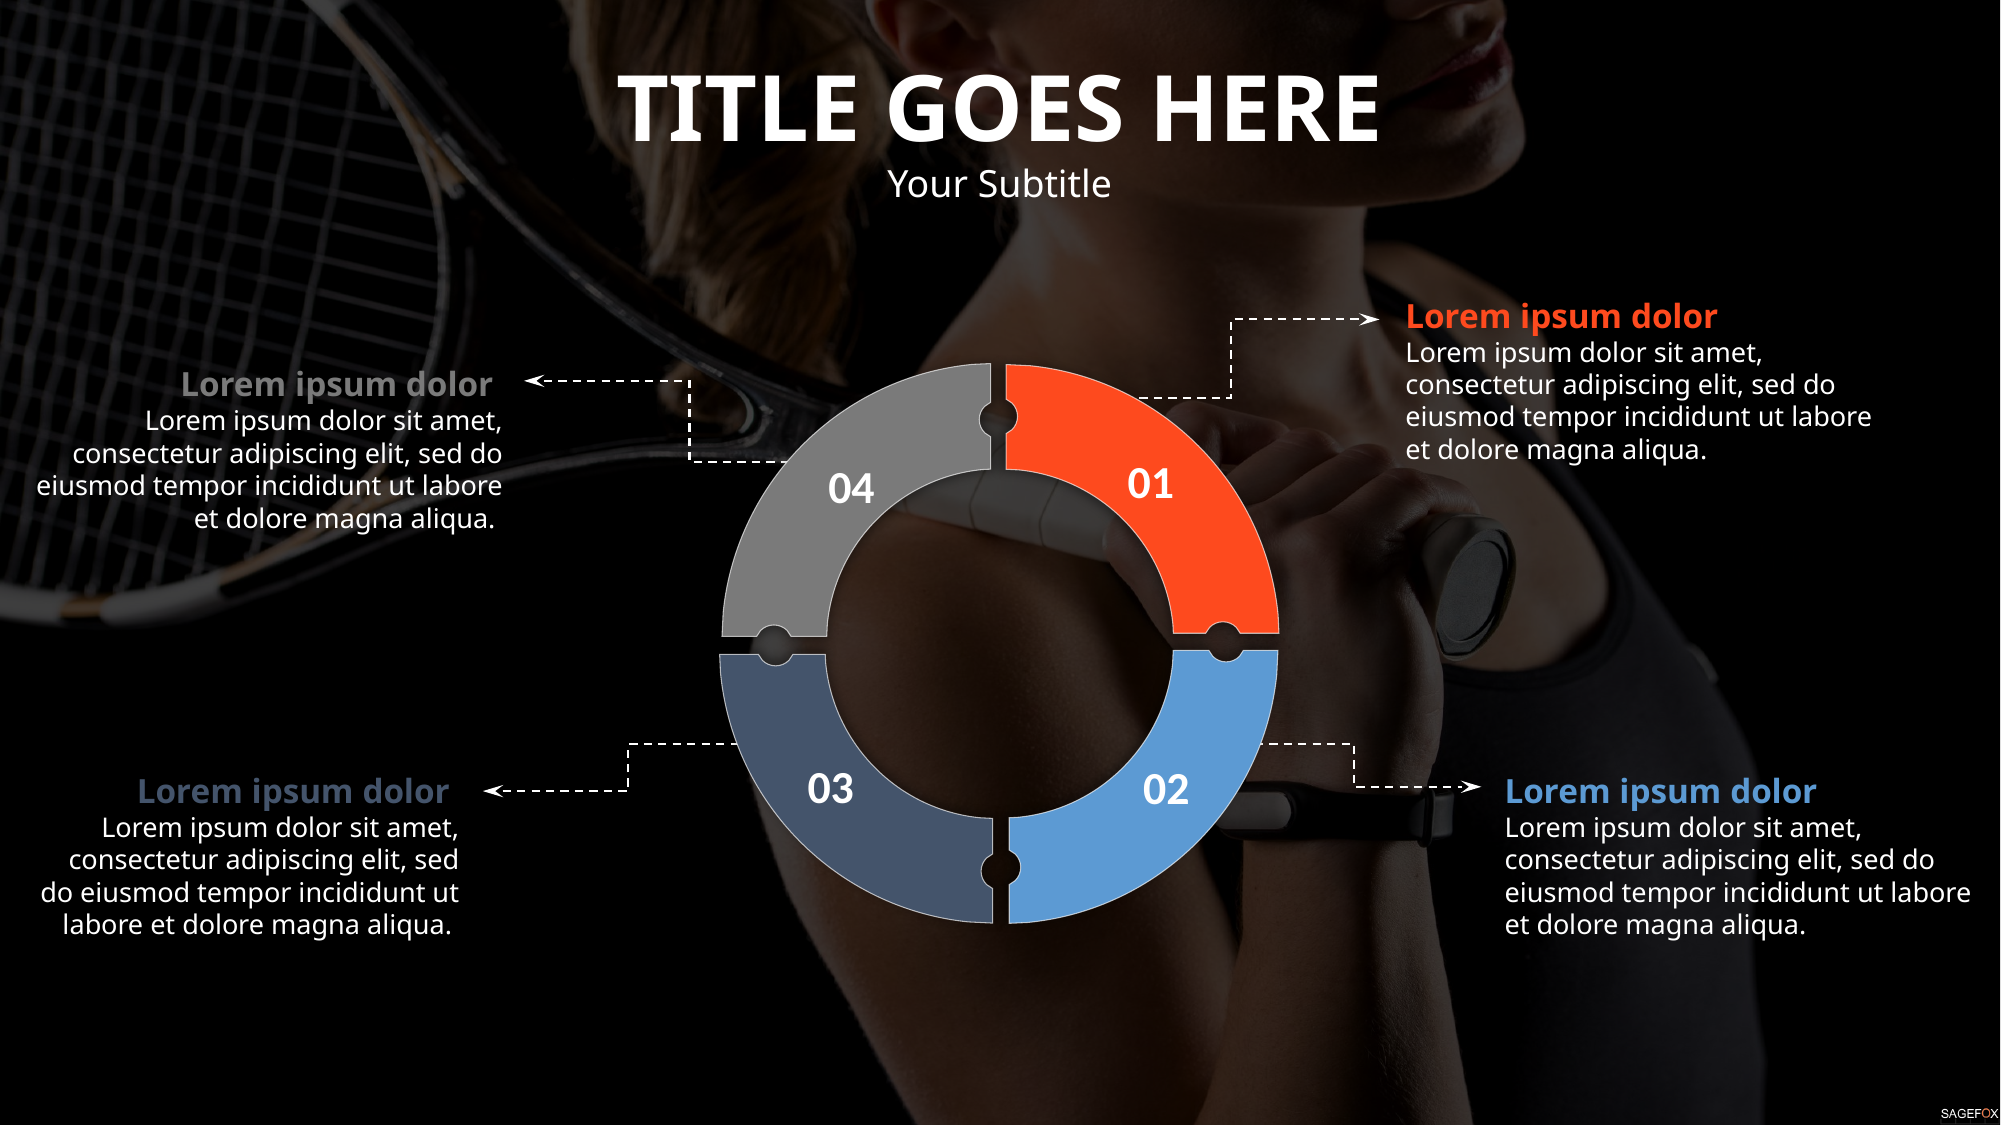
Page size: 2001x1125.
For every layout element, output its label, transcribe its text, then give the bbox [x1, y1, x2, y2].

text_box Lorem ipsum dolor Lorem ipsum dolor sit amet, consectetur adipiscing elit, sed do eiusmod tempor incididunt ut labore et dolore magna aliqua. [15, 358, 513, 539]
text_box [1278, 743, 1482, 787]
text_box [482, 744, 719, 792]
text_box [523, 380, 721, 463]
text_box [1006, 364, 1279, 634]
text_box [721, 363, 991, 637]
text_box Lorem ipsum dolor Lorem ipsum dolor sit amet, consectetur adipiscing elit, sed do eiusmod tempor incididunt ut labore et dolore magna aliqua. [23, 765, 469, 946]
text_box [1081, 319, 1380, 398]
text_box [1009, 650, 1278, 924]
text_box Lorem ipsum dolor Lorem ipsum dolor sit amet, consectetur adipiscing elit, sed do eiusmod tempor incididunt ut labore et dolore magna aliqua. [1395, 289, 1889, 470]
text_box TITLE GOES HERE Your Subtitle [548, 42, 1452, 212]
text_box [719, 654, 993, 924]
text_box Lorem ipsum dolor Lorem ipsum dolor sit amet, consectetur adipiscing elit, sed do eiusmod tempor incididunt ut labore et dolore magna aliqua. [1494, 765, 1988, 946]
picture [0, 0, 2001, 1125]
